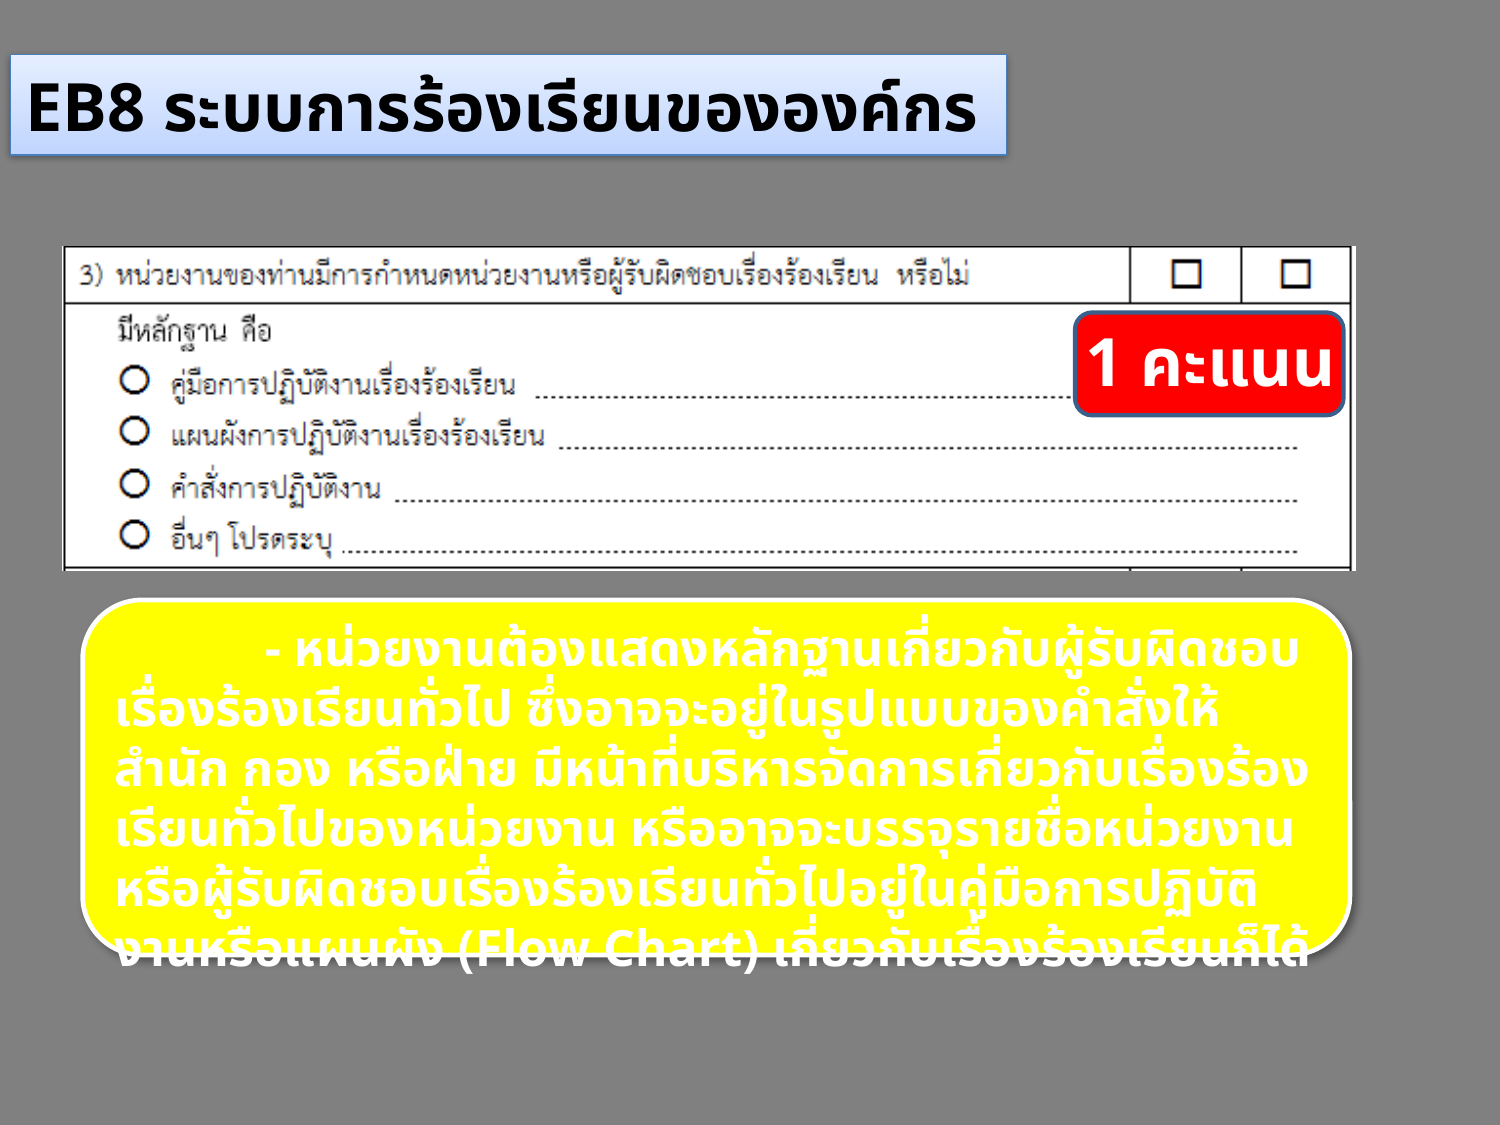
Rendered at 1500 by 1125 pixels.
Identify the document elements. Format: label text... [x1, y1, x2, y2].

text_box [80, 615, 99, 940]
text_box - หน่วยงานต้องแสดงหลักฐานเกี่ยวกับผู้รับผิดชอบเรื่องร้องเรียนทั่วไป ซึ่งอาจจะอยู่ในรูปแบบของคำสั่งให้สำนัก กอง หรือฝ่าย มีหน้าที่บริหารจัดการเกี่ยวกับเรื่องร้องเรียนทั่วไปของหน่วยงาน หรืออาจจะบรรจุรายชื่อหน่วยงานหรือผู้รับผิดชอบเรื่องร้องเรียนทั่วไปอยู่ในคู่มือการปฏิบัติงานหรือแผนผัง (Flow Chart) เกี่ยวกับเรื่องร้องเรียนก็ได้ [99, 609, 1327, 1045]
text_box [1074, 312, 1344, 416]
text_box EB8 ระบบการร้องเรียนขององค์กร [10, 54, 1007, 156]
text_box [1327, 609, 1353, 946]
text_box [106, 597, 1326, 609]
picture [62, 246, 1357, 571]
